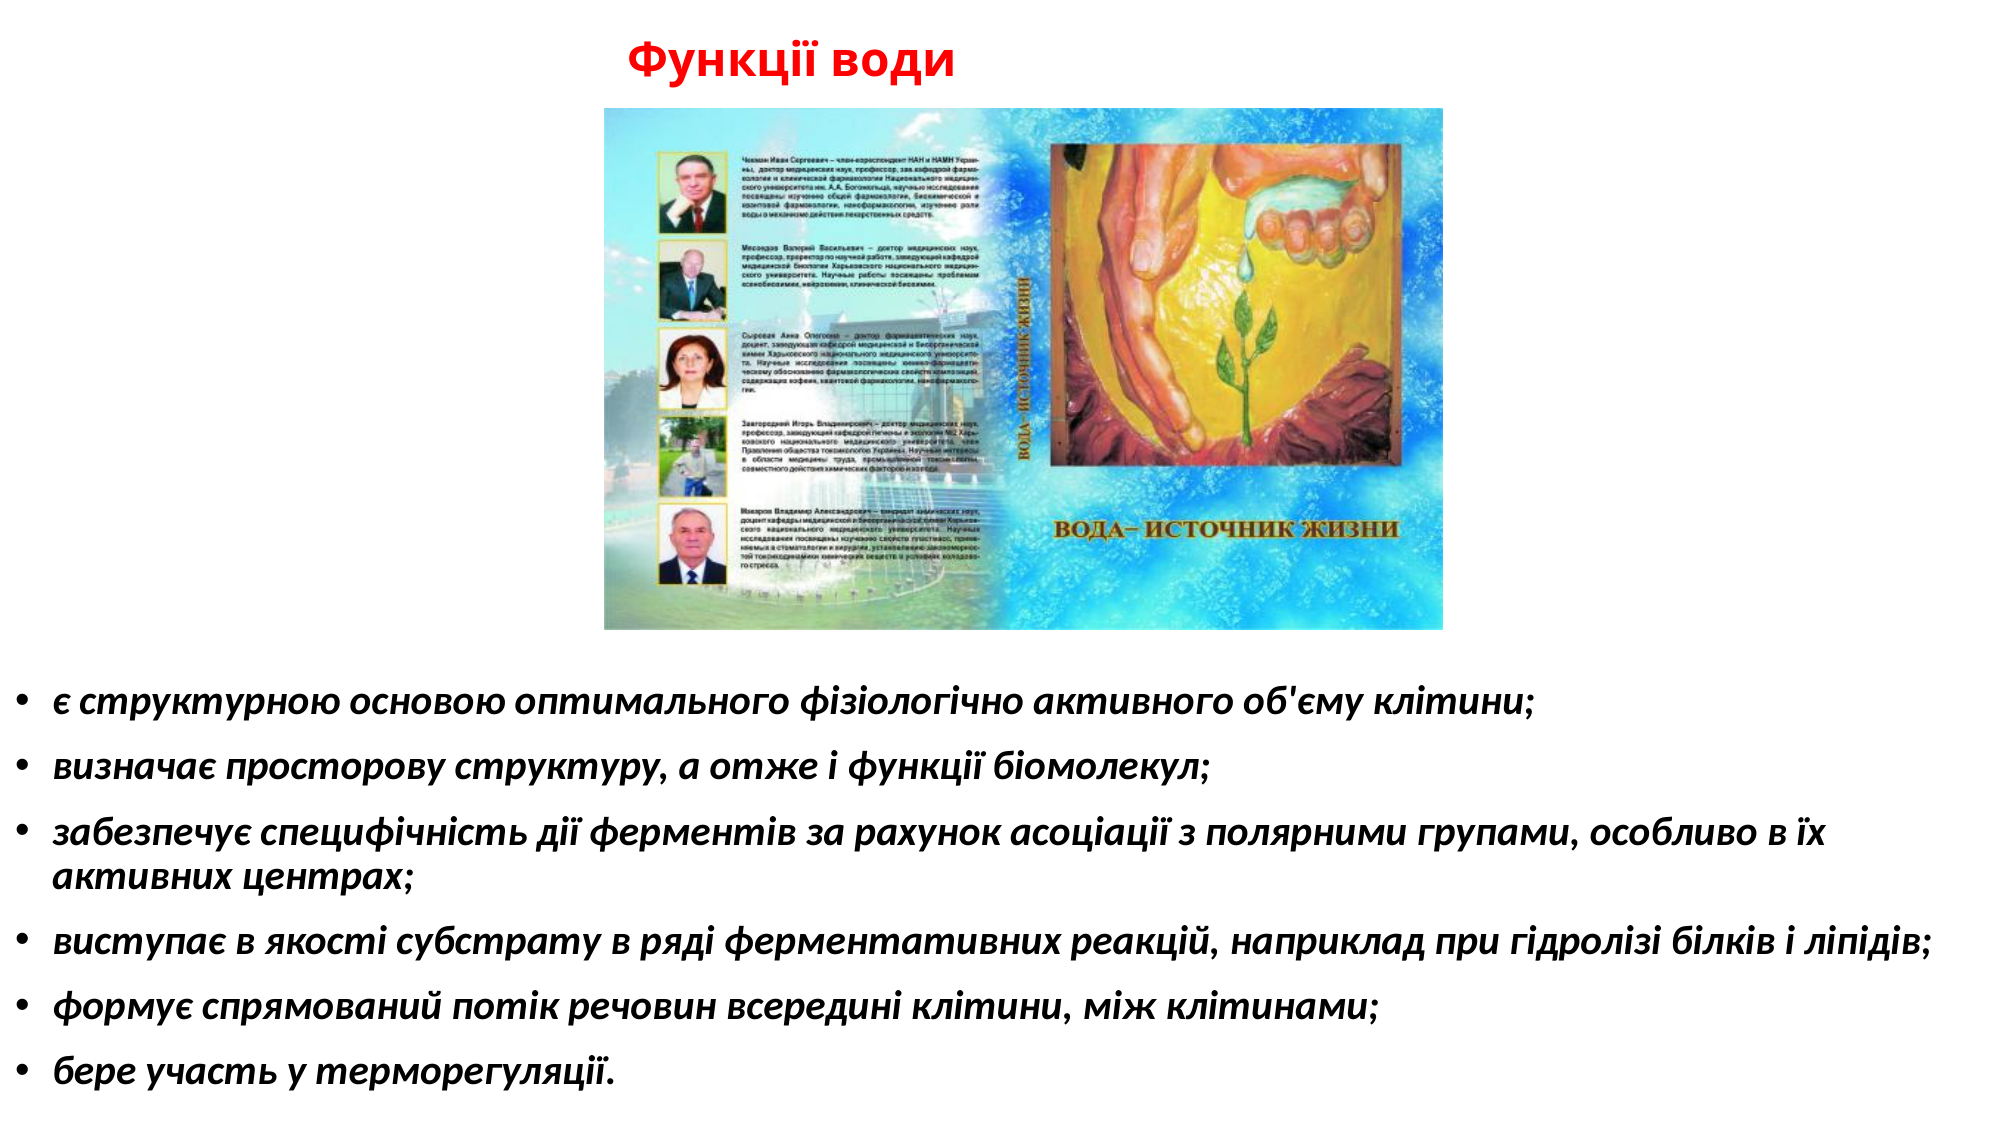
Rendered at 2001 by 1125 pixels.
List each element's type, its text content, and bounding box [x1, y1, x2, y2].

title Функції води [400, 26, 1750, 153]
picture [604, 108, 1443, 630]
list є структурною основою оптимального фізіологічно активного об'єму клітини; визначає просторову структуру, а отже і функції біомолекул; забезпечує специфічність дії ферментів за рахунок асоціації з полярними групами, особливо в їх активних центрах; виступає в якості субстрату в ряді ферментативних реакцій, наприклад при гідролізі білків і ліпідів; формує спрямований потік речовин всередині клітини, між клітинами; бере участь у терморегуляції. [0, 591, 2000, 1106]
